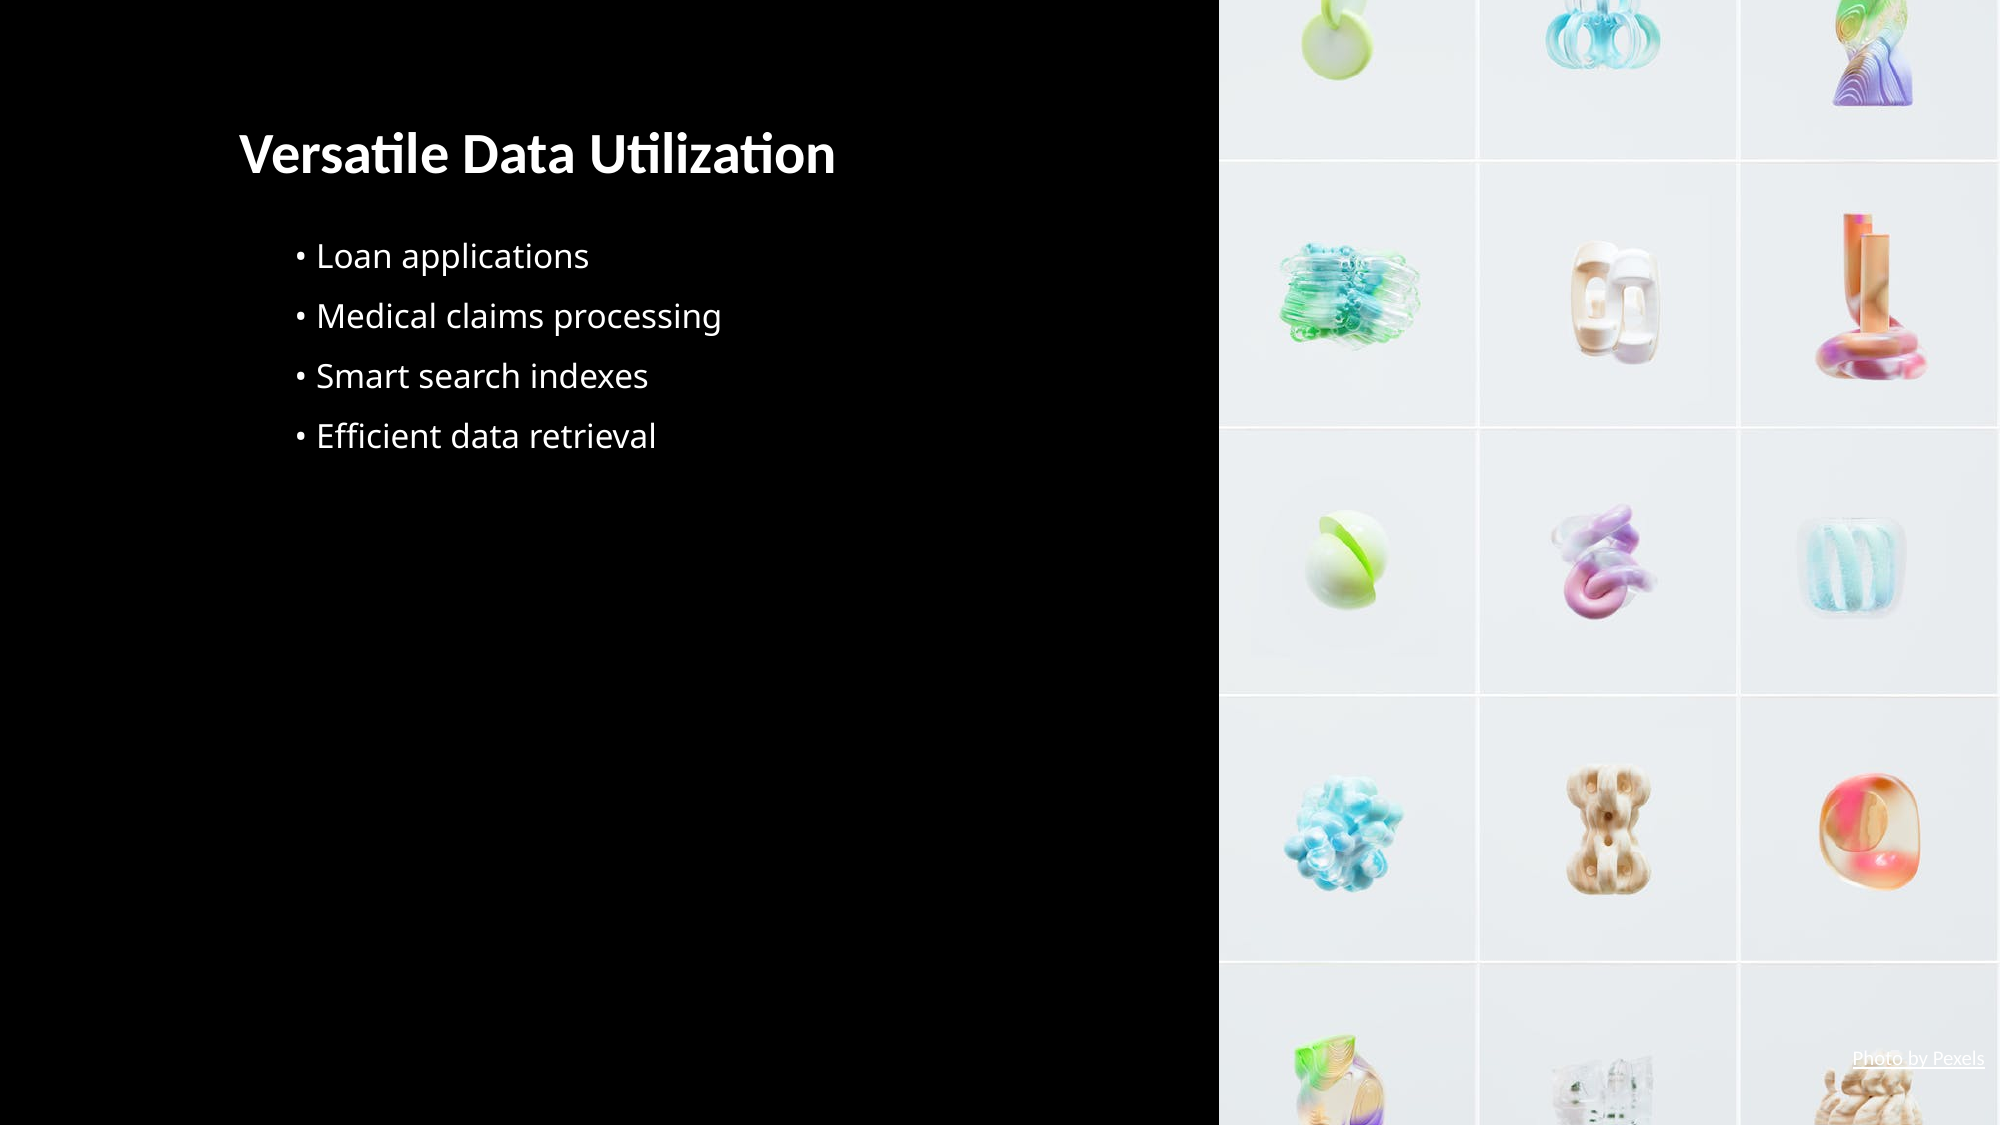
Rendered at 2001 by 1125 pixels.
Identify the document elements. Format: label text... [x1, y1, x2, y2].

text_box Versatile Data Utilization [225, 112, 1219, 188]
text_box • Smart search indexes [262, 337, 1013, 397]
text_box • Efficient data retrieval [262, 397, 1013, 473]
picture [1219, 0, 2000, 1125]
text_box • Loan applications [262, 217, 1013, 277]
text_box • Medical claims processing [262, 277, 1013, 337]
